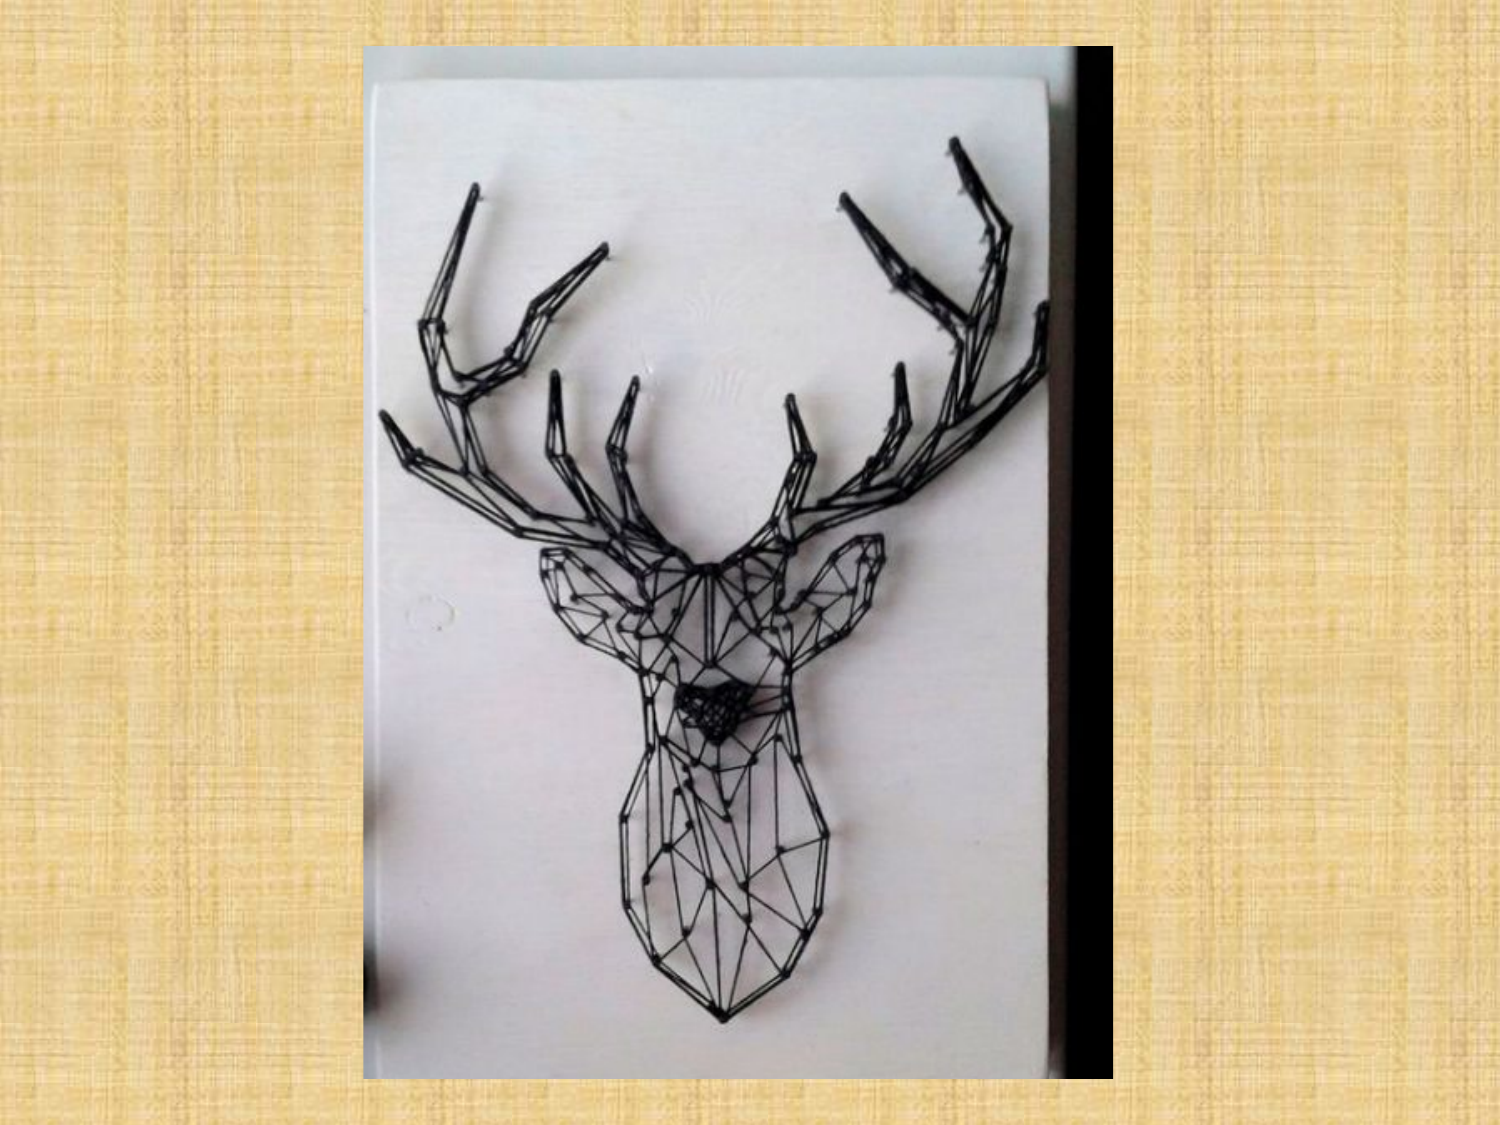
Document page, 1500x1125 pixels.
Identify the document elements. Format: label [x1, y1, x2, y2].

picture [0, 0, 1500, 1125]
list [362, 46, 1114, 1079]
